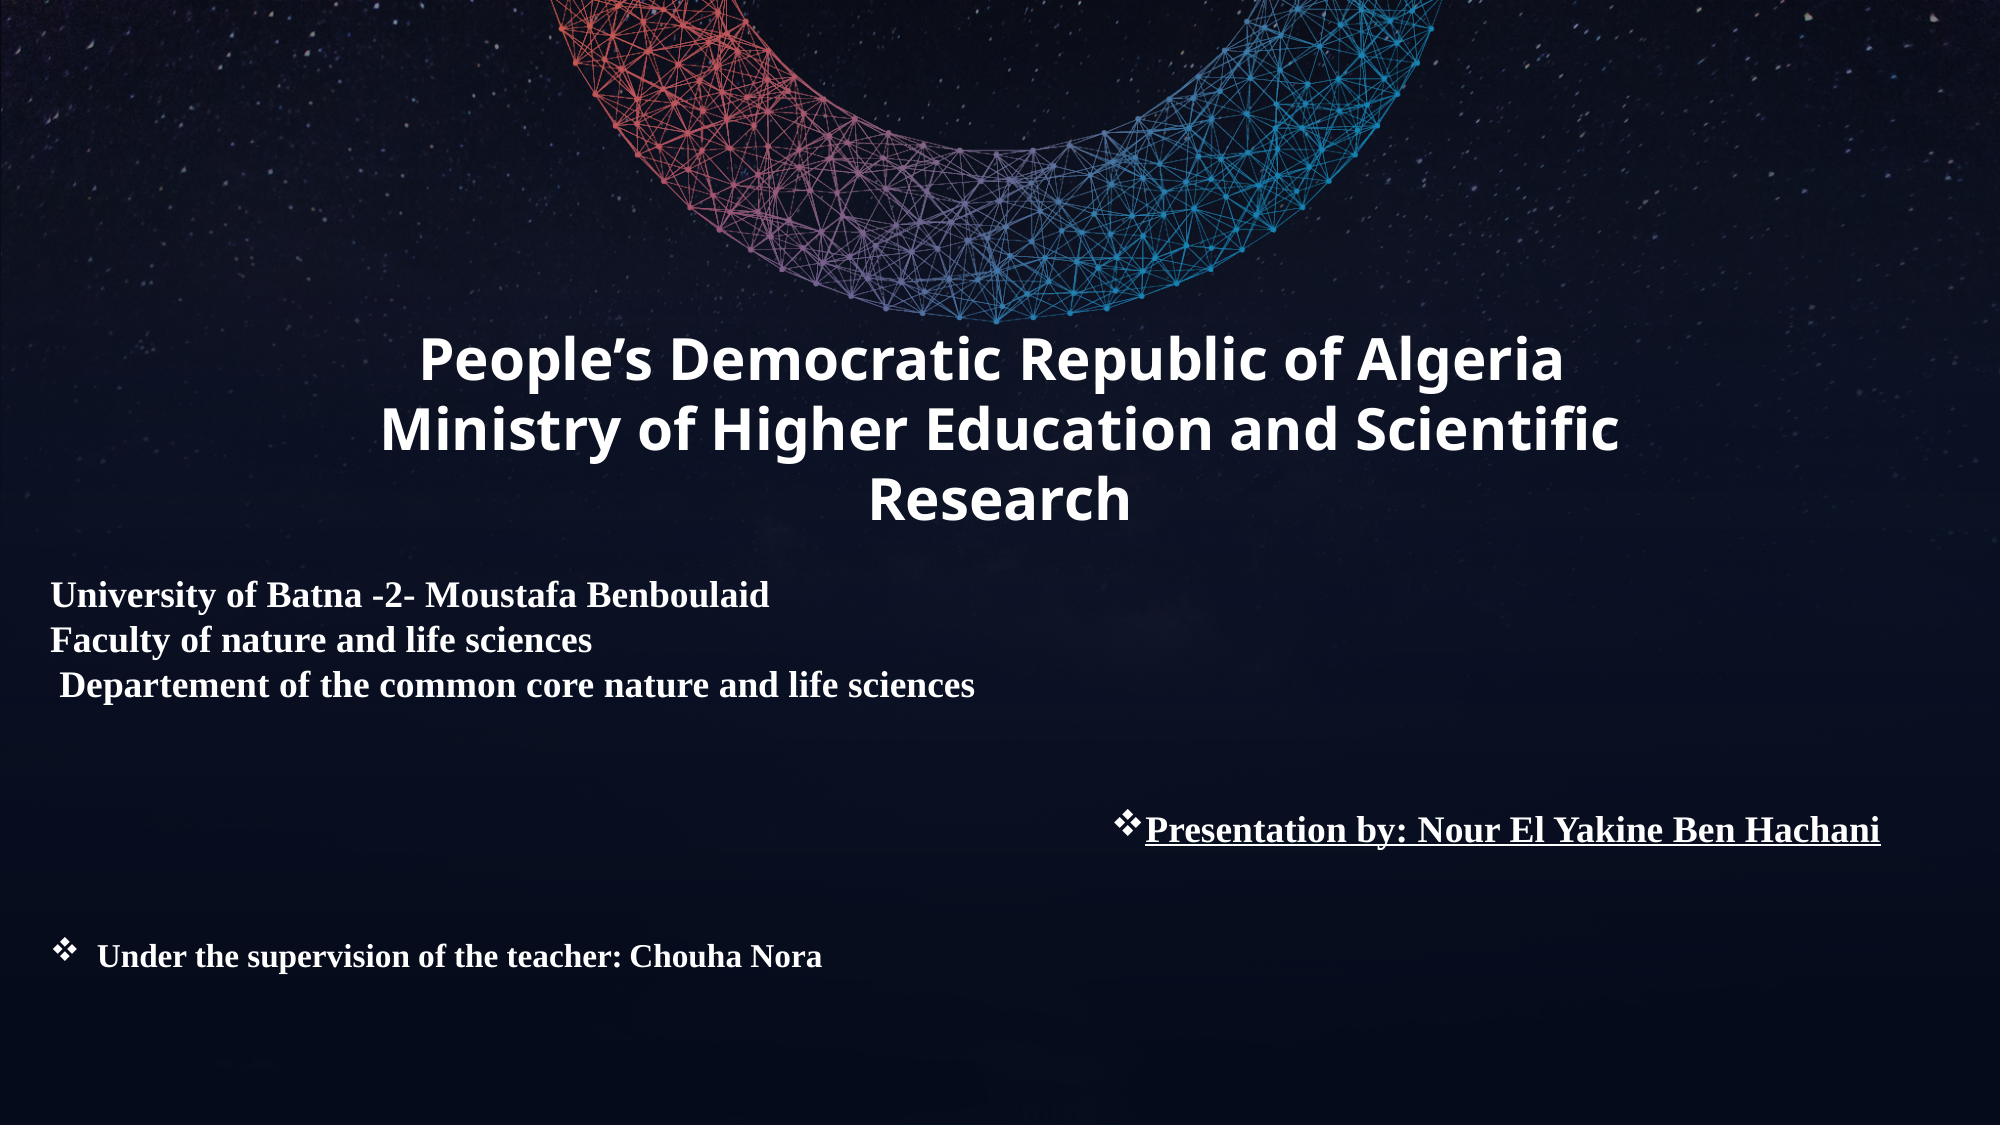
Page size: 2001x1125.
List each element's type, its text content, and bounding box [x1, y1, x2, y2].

picture [0, 0, 2000, 1125]
text_box Under the supervision of the teacher: Chouha Nora [35, 923, 1036, 982]
text_box People’s Democratic Republic of Algeria Ministry of Higher Education and Scientific Research [323, 314, 1677, 585]
text_box University of Batna -2- Moustafa Benboulaid Faculty of nature and life sciences Departement of the common core nature and life sciences [35, 562, 1036, 713]
text_box Presentation by: Nour El Yakine Ben Hachani [1096, 794, 1955, 858]
